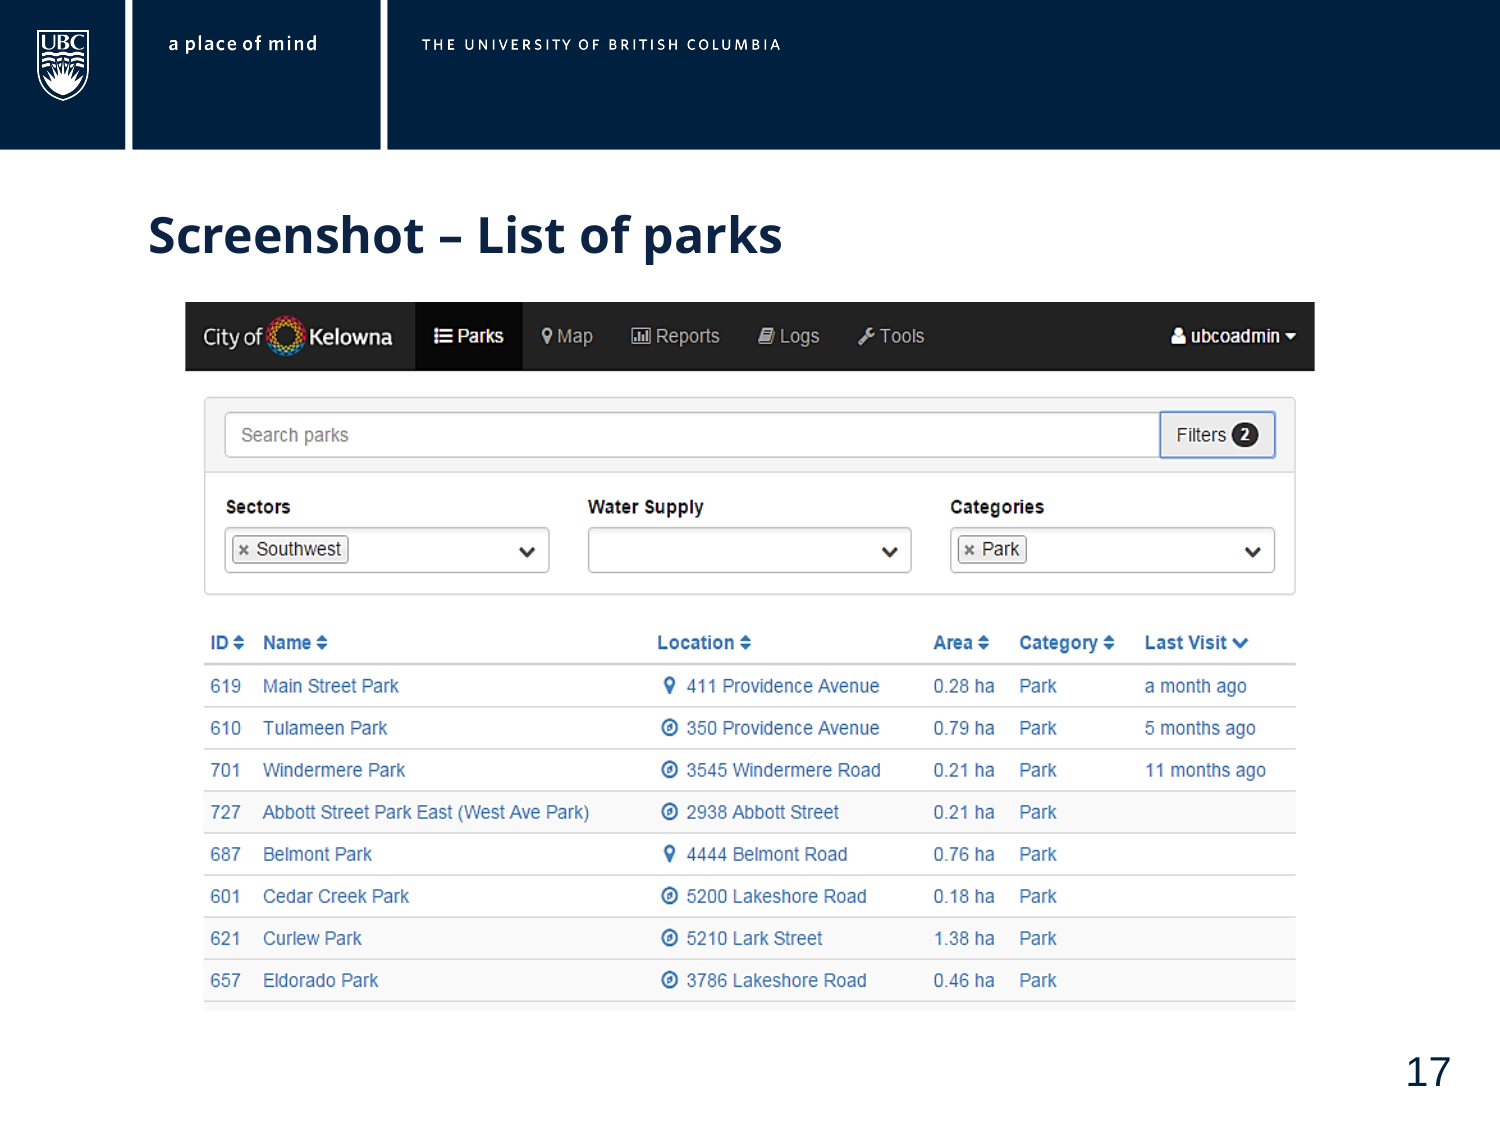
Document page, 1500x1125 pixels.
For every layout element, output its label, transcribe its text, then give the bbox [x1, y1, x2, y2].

picture [37, 30, 89, 101]
list Screenshot – List of parks [133, 196, 1375, 286]
picture [185, 302, 1315, 1012]
picture [169, 35, 316, 54]
picture [422, 39, 780, 50]
